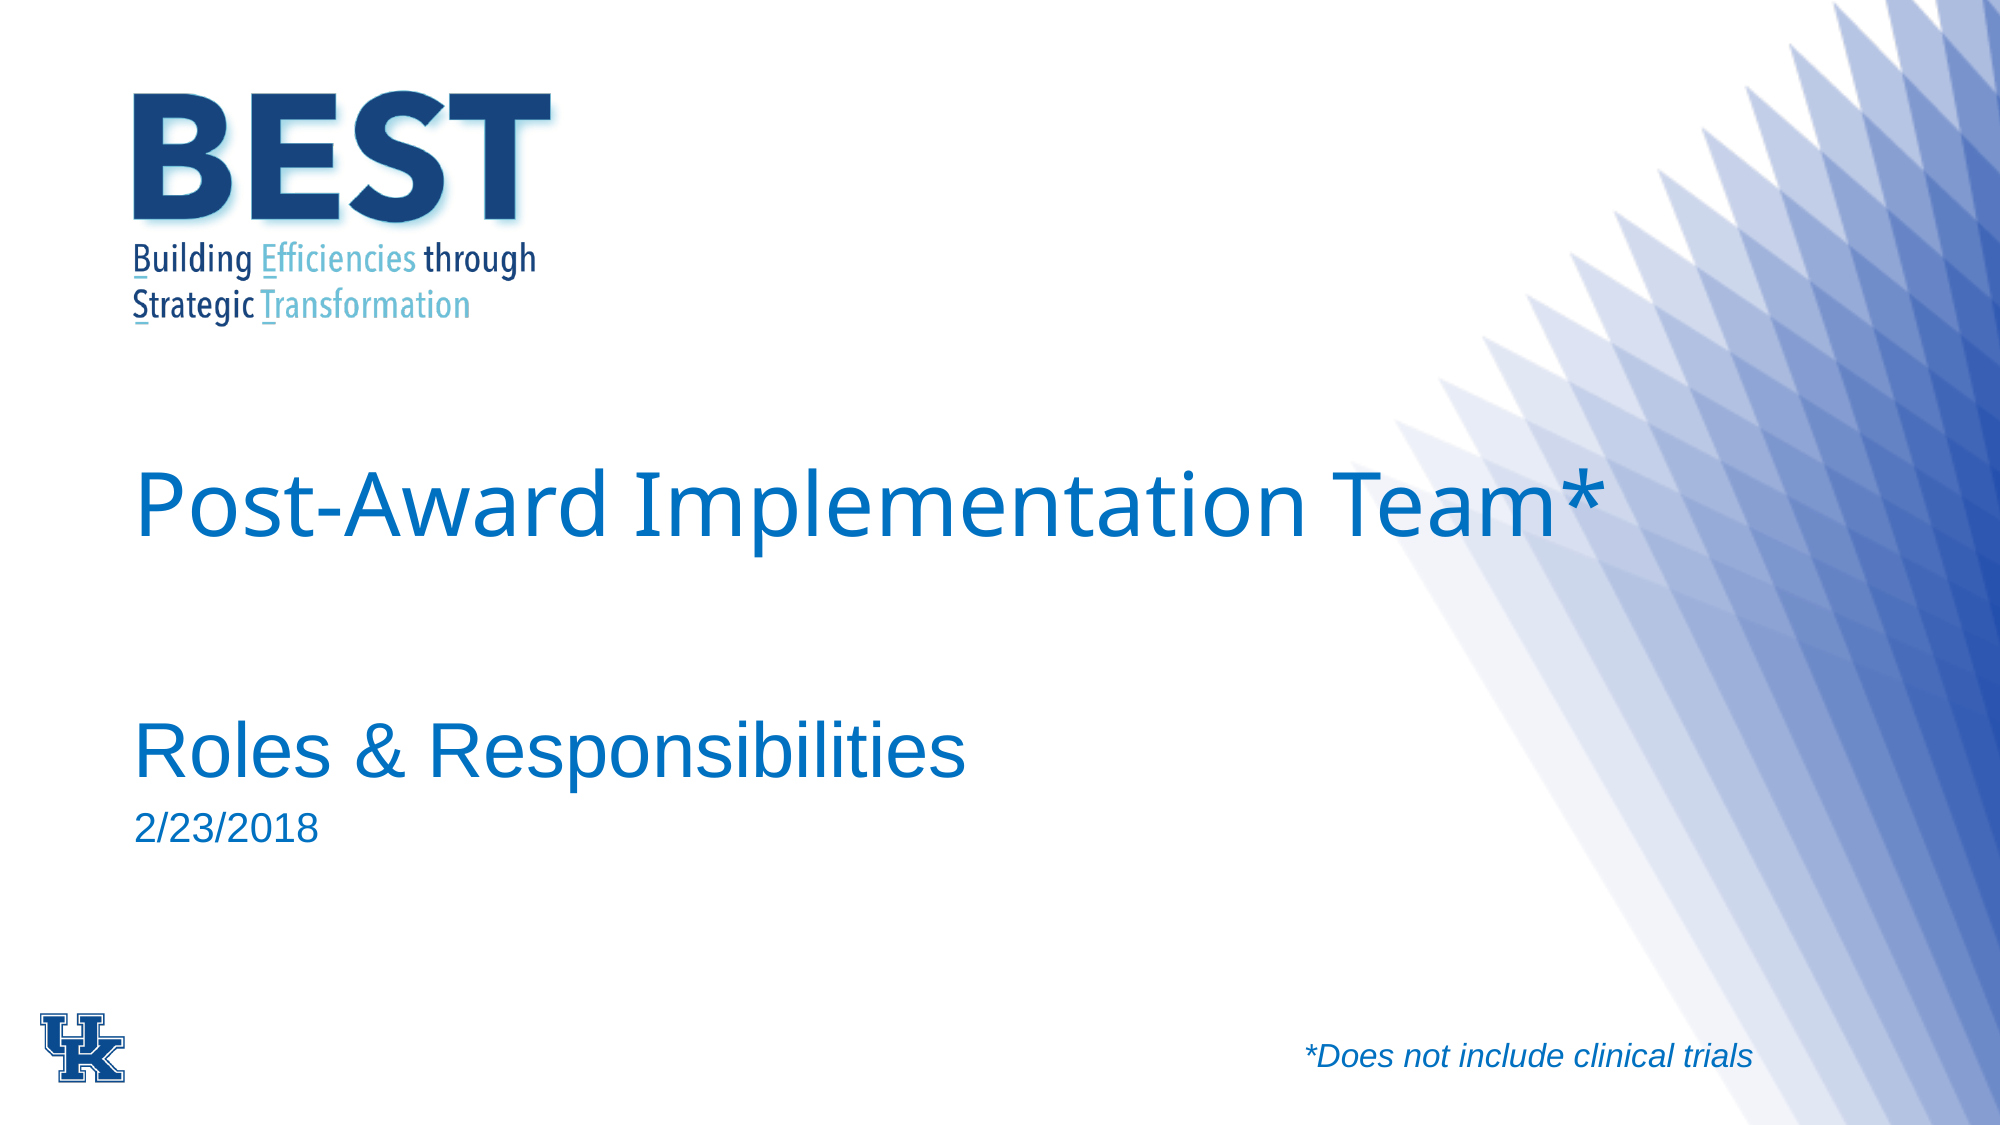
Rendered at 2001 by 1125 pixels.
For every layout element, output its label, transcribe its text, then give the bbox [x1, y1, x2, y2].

title Post-Award Implementation Team* [118, 452, 1960, 673]
picture [19, 986, 165, 1111]
subtitle Roles & Responsibilities 2/23/2018 [118, 692, 1519, 815]
picture [1316, 0, 2000, 1125]
text_box *Does not include clinical trials [1288, 1026, 1897, 1082]
picture [117, 72, 568, 339]
